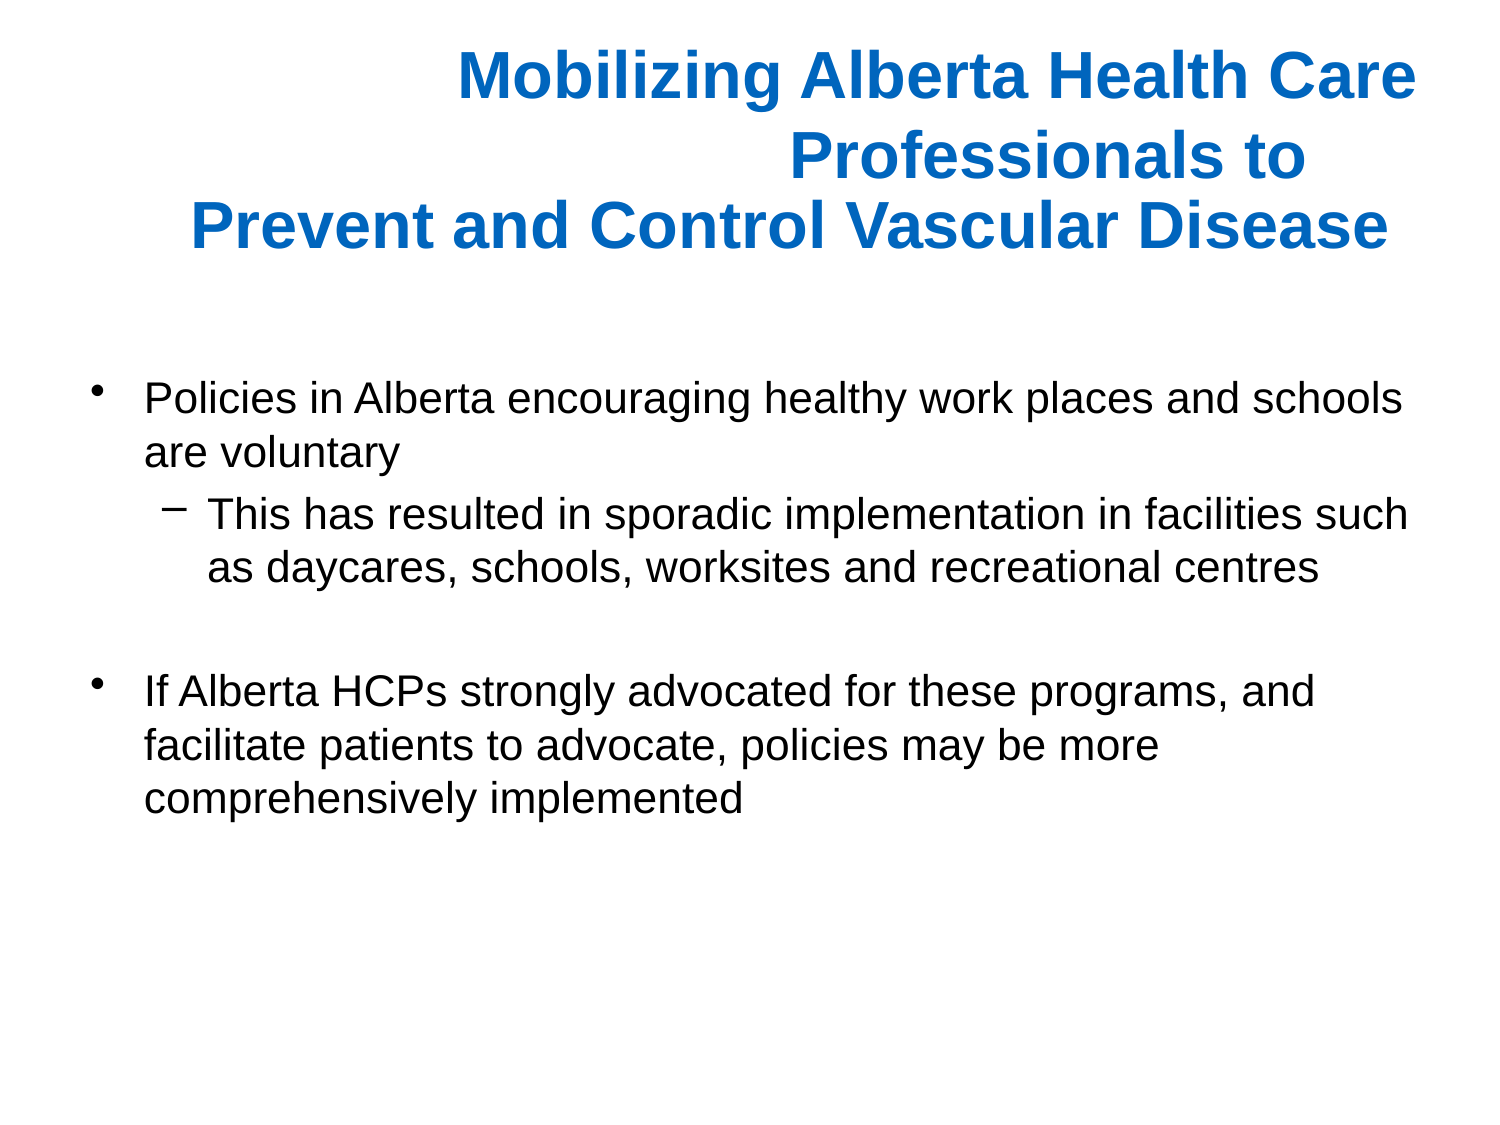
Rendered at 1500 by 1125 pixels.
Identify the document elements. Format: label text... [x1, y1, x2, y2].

list Policies in Alberta encouraging healthy work places and schools are voluntary This has resulted in sporadic implementation in facilities such as daycares, schools, worksites and recreational centres If Alberta HCPs strongly advocated for these programs, and facilitate patients to advocate, policies may be more comprehensively implemented [74, 361, 1448, 835]
title Mobilizing Alberta Health Care Professionals to [365, 1, 1500, 142]
text_box Prevent and Control Vascular Disease [101, 174, 1479, 270]
